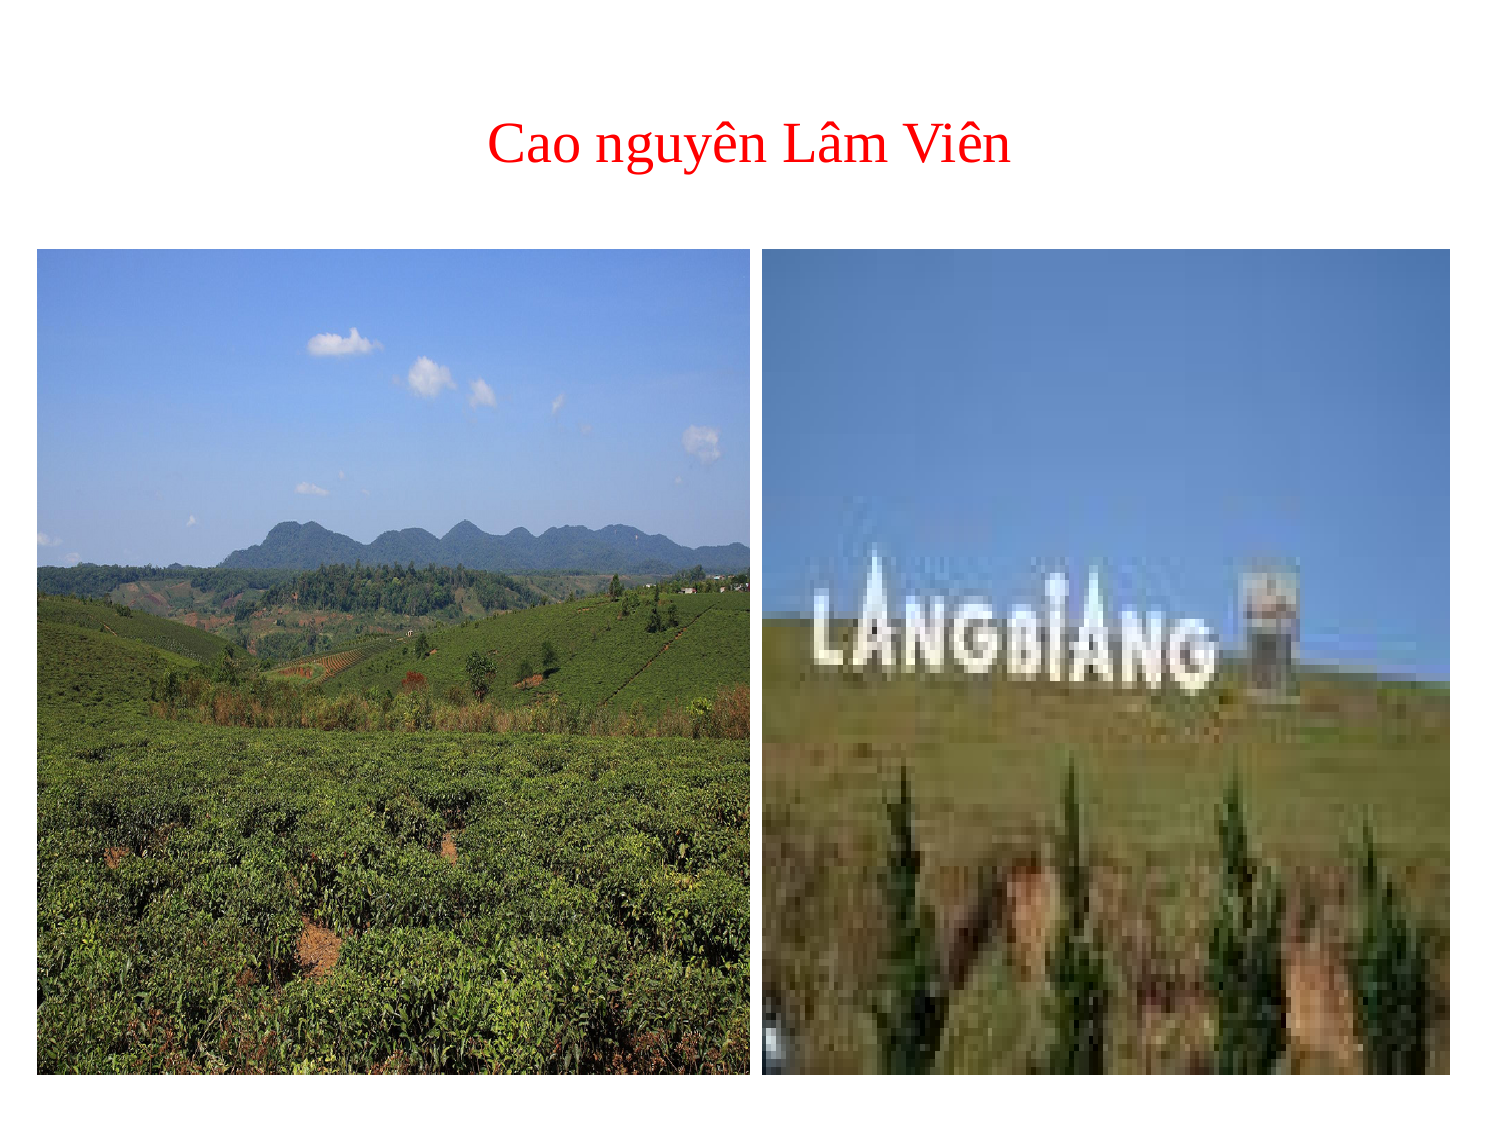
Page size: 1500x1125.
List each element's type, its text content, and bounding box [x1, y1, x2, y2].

picture [762, 249, 1451, 1076]
picture [37, 249, 751, 1076]
title Cao nguyên Lâm Viên [75, 45, 1425, 233]
